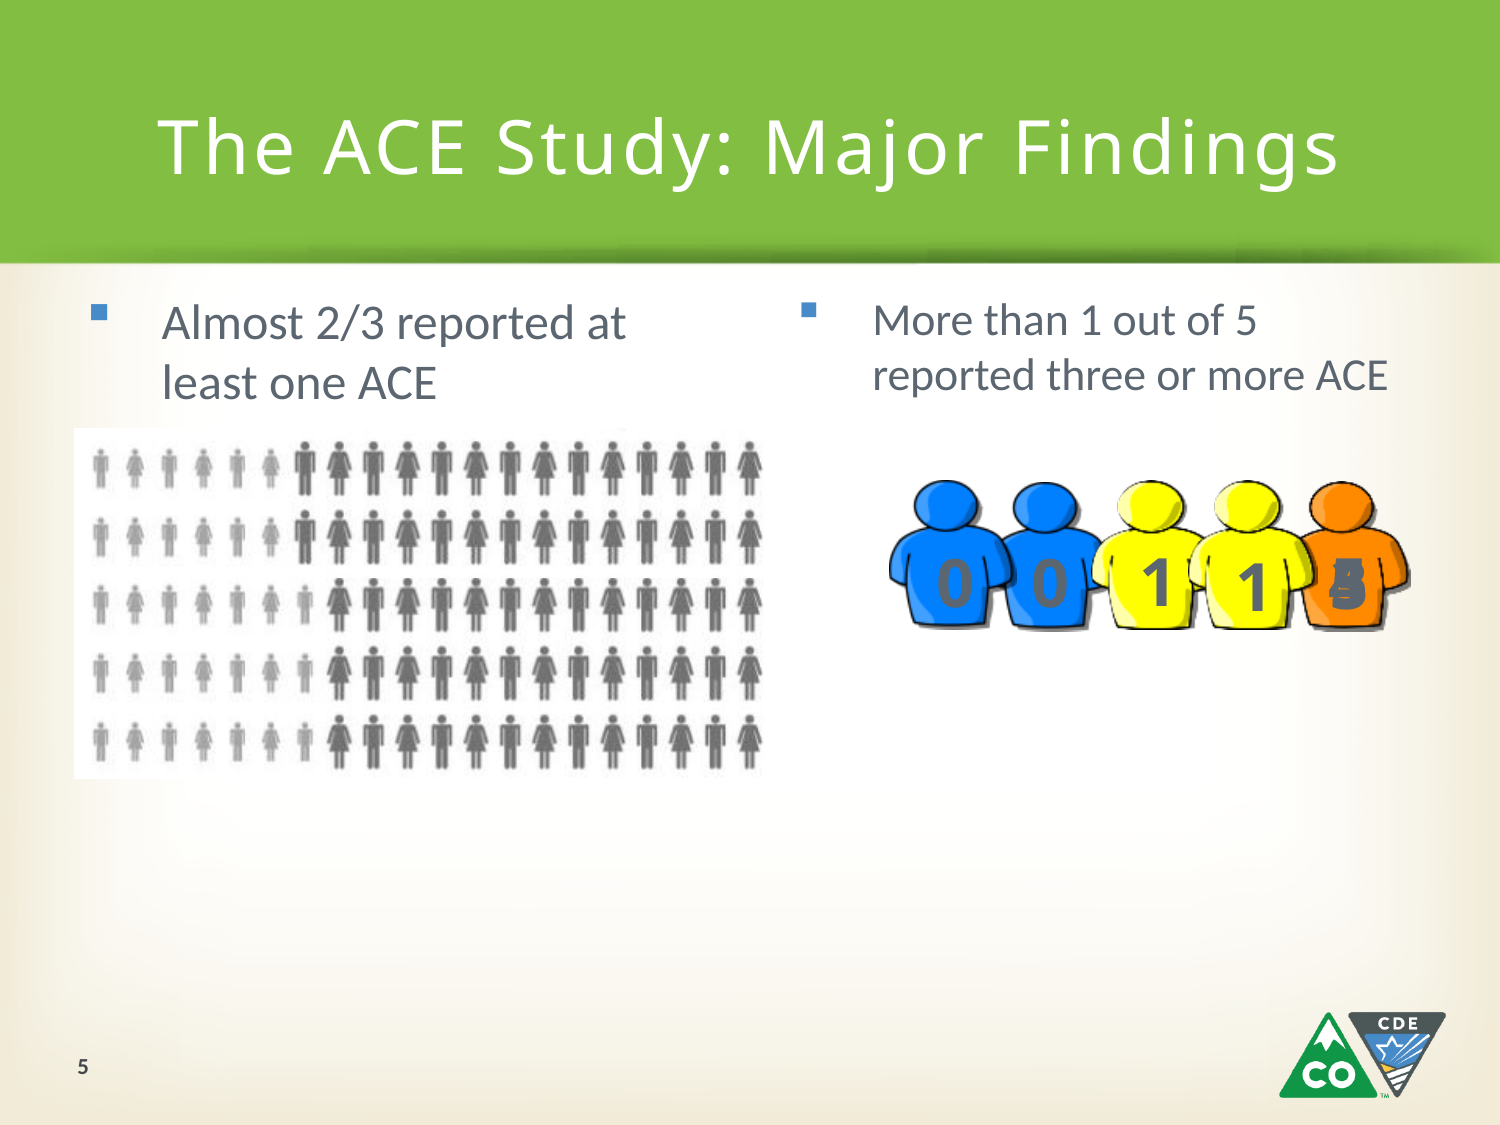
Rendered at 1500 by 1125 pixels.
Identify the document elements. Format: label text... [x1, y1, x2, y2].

list Almost 2/3 reported at least one ACE [64, 281, 727, 1005]
list More than 1 out of 5 reported three or more ACE [774, 281, 1438, 429]
footer 5 [62, 1042, 613, 1088]
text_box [1091, 480, 1318, 634]
picture [0, 0, 1500, 1125]
title The ACE Study: Major Findings [62, 58, 1438, 232]
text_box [889, 480, 1090, 632]
